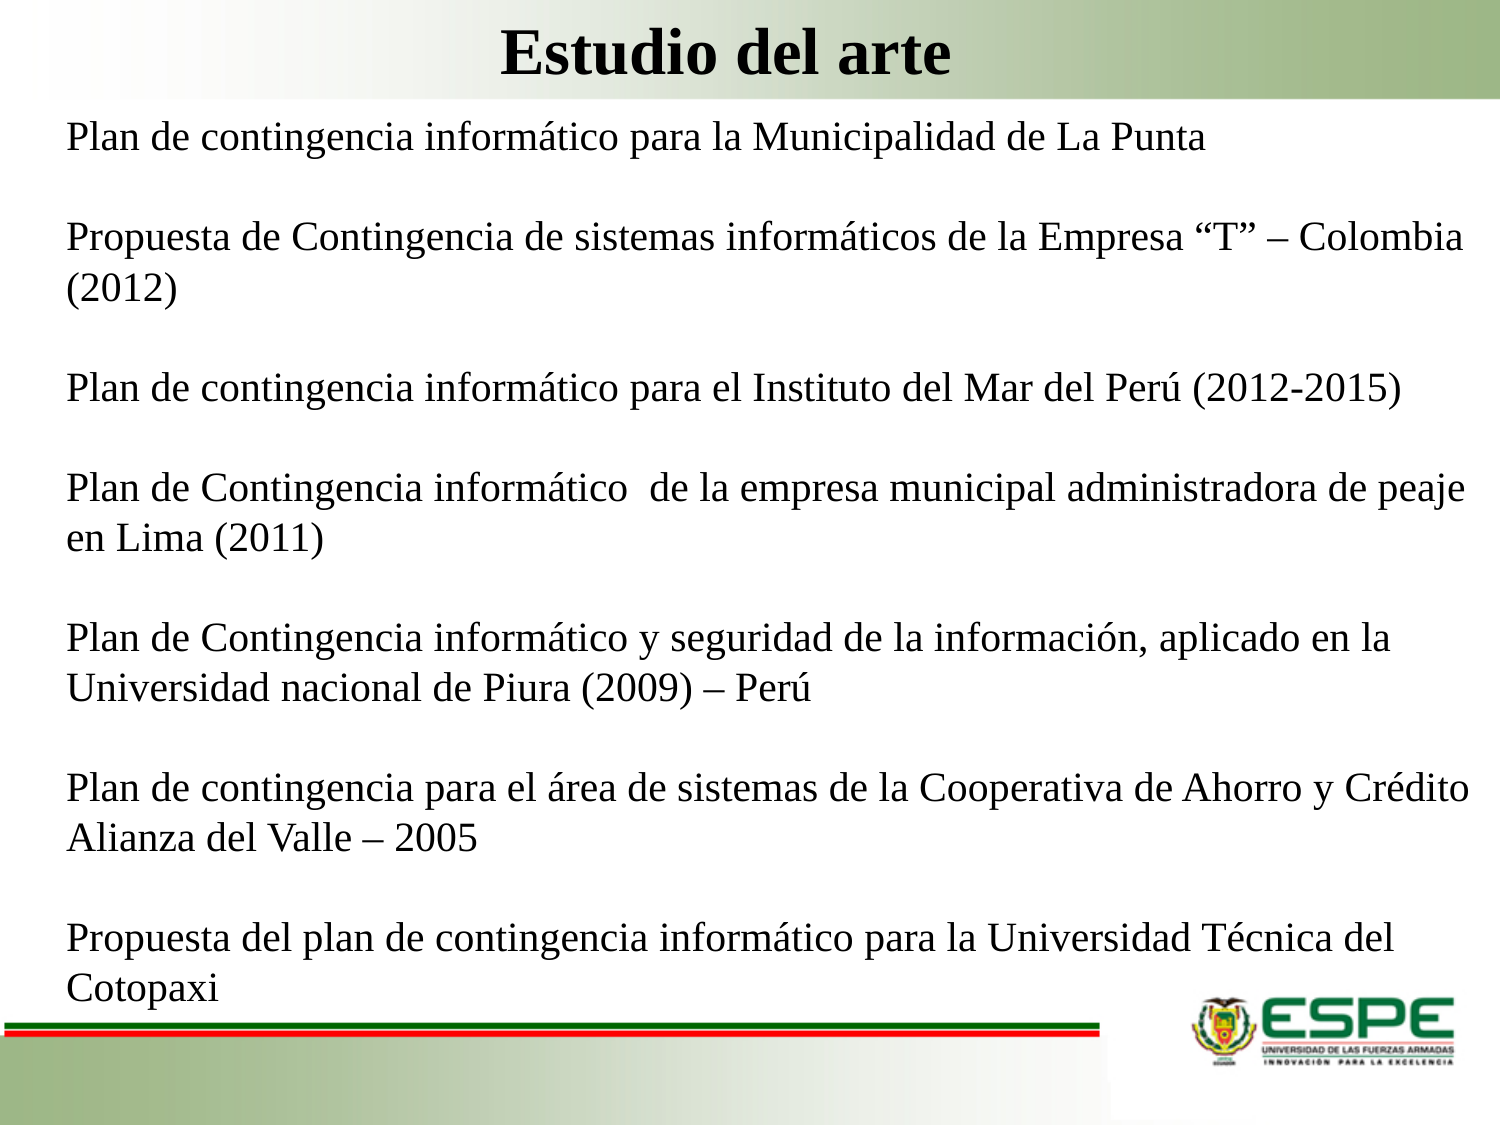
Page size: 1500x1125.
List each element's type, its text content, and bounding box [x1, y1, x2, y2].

title Plan de contingencia informático para la Municipalidad de La Punta Propuesta de Contingencia de sistemas informáticos de la Empresa “T” – Colombia (2012) Plan de contingencia informático para el Instituto del Mar del Perú (2012-2015) Plan de Contingencia informático de la empresa municipal administradora de peaje en Lima (2011) Plan de Contingencia informático y seguridad de la información, aplicado en la Universidad nacional de Piura (2009) – Perú Plan de contingencia para el área de sistemas de la Cooperativa de Ahorro y Crédito Alianza del Valle – 2005 Propuesta del plan de contingencia informático para la Universidad Técnica del Cotopaxi [51, 101, 1500, 787]
picture [0, 0, 1500, 1125]
text_box Estudio del arte [76, 0, 1376, 96]
